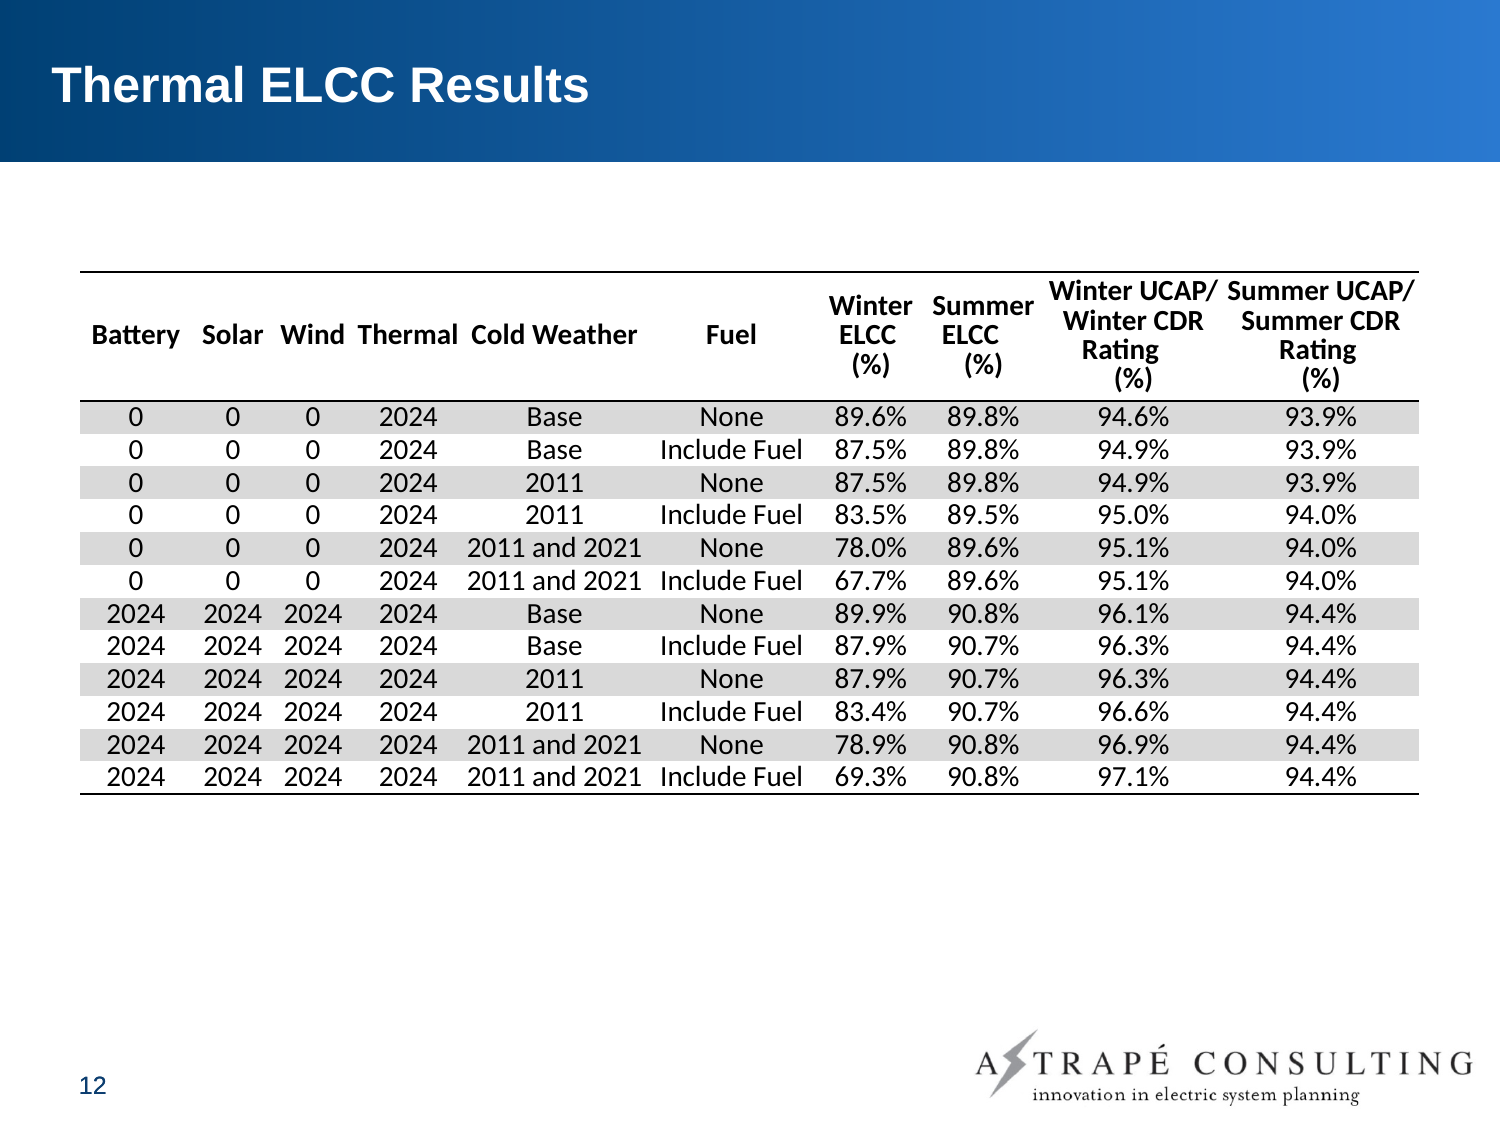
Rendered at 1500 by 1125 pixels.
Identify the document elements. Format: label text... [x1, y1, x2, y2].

table_cell Include Fuel [645, 565, 819, 598]
table_cell 94.0% [1224, 565, 1419, 598]
table_cell Include Fuel [645, 630, 819, 663]
table_header Summer ELCC (%) [924, 273, 1044, 400]
table_cell 2024 [80, 630, 191, 663]
table_cell 2024 [274, 696, 352, 729]
table_cell None [645, 402, 819, 434]
table_cell 97.1% [1044, 761, 1224, 793]
table_cell 94.9% [1044, 434, 1224, 466]
table_cell 94.4% [1224, 630, 1419, 663]
table_cell 2024 [274, 598, 352, 630]
table_cell 0 [80, 499, 191, 532]
table_cell 2024 [80, 663, 191, 696]
table_cell 69.3% [819, 761, 924, 793]
table_header Cold Weather [465, 273, 645, 400]
table_cell 0 [191, 402, 274, 434]
table_cell 89.6% [924, 565, 1044, 598]
table_cell 2024 [274, 729, 352, 761]
table_cell 0 [80, 434, 191, 466]
table_cell 83.4% [819, 696, 924, 729]
table_cell 2024 [80, 598, 191, 630]
table_cell 90.7% [924, 663, 1044, 696]
table_cell 0 [274, 565, 352, 598]
table_cell 93.9% [1224, 466, 1419, 499]
table_cell 90.8% [924, 761, 1044, 793]
table_cell 2024 [80, 761, 191, 793]
table_cell None [645, 598, 819, 630]
table_header Fuel [645, 273, 819, 400]
table_header Thermal [352, 273, 465, 400]
table_cell 2024 [352, 532, 465, 565]
table_cell 87.9% [819, 663, 924, 696]
table_cell 2024 [191, 663, 274, 696]
table_cell 2024 [274, 630, 352, 663]
table_cell 89.6% [924, 532, 1044, 565]
table_cell 2024 [191, 761, 274, 793]
table_cell 89.5% [924, 499, 1044, 532]
table_cell 95.0% [1044, 499, 1224, 532]
table_header Wind [274, 273, 352, 400]
table_cell 2024 [352, 663, 465, 696]
table_cell 94.4% [1224, 696, 1419, 729]
table_cell 87.5% [819, 434, 924, 466]
table_cell 2024 [191, 598, 274, 630]
table_cell 0 [80, 565, 191, 598]
table_cell 94.4% [1224, 598, 1419, 630]
title Thermal ELCC Results [51, 22, 1451, 122]
table_cell 2011 [465, 663, 645, 696]
picture [973, 1026, 1477, 1125]
table_cell 2024 [352, 729, 465, 761]
table_cell 2024 [191, 729, 274, 761]
table_cell 2024 [274, 663, 352, 696]
table_cell 90.7% [924, 630, 1044, 663]
table_cell 2024 [191, 696, 274, 729]
table_cell 0 [80, 466, 191, 499]
table_cell 89.9% [819, 598, 924, 630]
table_cell 2011 [465, 696, 645, 729]
table_cell 0 [274, 434, 352, 466]
table_cell 89.8% [924, 434, 1044, 466]
table_cell Include Fuel [645, 434, 819, 466]
table_cell 94.4% [1224, 663, 1419, 696]
table_cell 0 [191, 565, 274, 598]
table_header Summer UCAP/ Summer CDR Rating (%) [1224, 273, 1419, 400]
table_header Battery [80, 273, 191, 400]
table_cell 0 [191, 499, 274, 532]
table_cell 94.6% [1044, 402, 1224, 434]
table_cell 0 [80, 402, 191, 434]
table_cell 93.9% [1224, 434, 1419, 466]
table_cell 0 [274, 499, 352, 532]
table_cell 0 [274, 466, 352, 499]
table_cell 78.9% [819, 729, 924, 761]
table_cell 96.6% [1044, 696, 1224, 729]
table_cell Base [465, 434, 645, 466]
table_cell 2024 [80, 696, 191, 729]
table_cell 0 [191, 434, 274, 466]
table_cell 94.0% [1224, 499, 1419, 532]
table_cell Include Fuel [645, 499, 819, 532]
table_cell 90.7% [924, 696, 1044, 729]
table_cell 89.6% [819, 402, 924, 434]
table_cell 96.3% [1044, 663, 1224, 696]
table_cell 2024 [191, 630, 274, 663]
table_cell 2024 [352, 696, 465, 729]
table_cell 96.9% [1044, 729, 1224, 761]
table_cell 89.8% [924, 466, 1044, 499]
table_cell 83.5% [819, 499, 924, 532]
table_cell Include Fuel [645, 761, 819, 793]
table_cell 89.8% [924, 402, 1044, 434]
table_cell 94.4% [1224, 761, 1419, 793]
table_cell 87.9% [819, 630, 924, 663]
table_header Winter UCAP/ Winter CDR Rating (%) [1044, 273, 1224, 400]
table_cell 95.1% [1044, 532, 1224, 565]
table_cell 0 [80, 532, 191, 565]
table_cell 2024 [352, 630, 465, 663]
table_cell 2024 [352, 402, 465, 434]
table_cell 96.3% [1044, 630, 1224, 663]
table_cell 0 [274, 532, 352, 565]
table_cell 2024 [80, 729, 191, 761]
table_cell 2024 [352, 598, 465, 630]
table_cell 94.4% [1224, 729, 1419, 761]
table_cell 93.9% [1224, 402, 1419, 434]
table_cell None [645, 466, 819, 499]
table_cell 2024 [274, 761, 352, 793]
table_cell 95.1% [1044, 565, 1224, 598]
table_cell None [645, 663, 819, 696]
table_cell 90.8% [924, 598, 1044, 630]
table_cell 90.8% [924, 729, 1044, 761]
table_cell 78.0% [819, 532, 924, 565]
table_cell Base [465, 402, 645, 434]
table_cell 94.9% [1044, 466, 1224, 499]
table_cell 2011 and 2021 [465, 532, 645, 565]
table_header Solar [191, 273, 274, 400]
table_cell 2011 [465, 499, 645, 532]
table_cell 2024 [352, 466, 465, 499]
table_header Winter ELCC (%) [819, 273, 924, 400]
table_cell None [645, 729, 819, 761]
table_cell Base [465, 630, 645, 663]
table_cell Base [465, 598, 645, 630]
table_cell 0 [191, 466, 274, 499]
table_cell Include Fuel [645, 696, 819, 729]
table_cell 2024 [352, 761, 465, 793]
table_cell 2024 [352, 499, 465, 532]
table_cell 87.5% [819, 466, 924, 499]
table_cell None [645, 532, 819, 565]
table_cell 2024 [352, 565, 465, 598]
table_cell 2024 [352, 434, 465, 466]
table_cell 2011 and 2021 [465, 729, 645, 761]
table_cell 94.0% [1224, 532, 1419, 565]
table_cell 2011 and 2021 [465, 565, 645, 598]
table_cell 0 [191, 532, 274, 565]
table_cell 0 [274, 402, 352, 434]
table_cell 67.7% [819, 565, 924, 598]
table_cell 96.1% [1044, 598, 1224, 630]
table_cell 2011 and 2021 [465, 761, 645, 793]
table_cell 2011 [465, 466, 645, 499]
